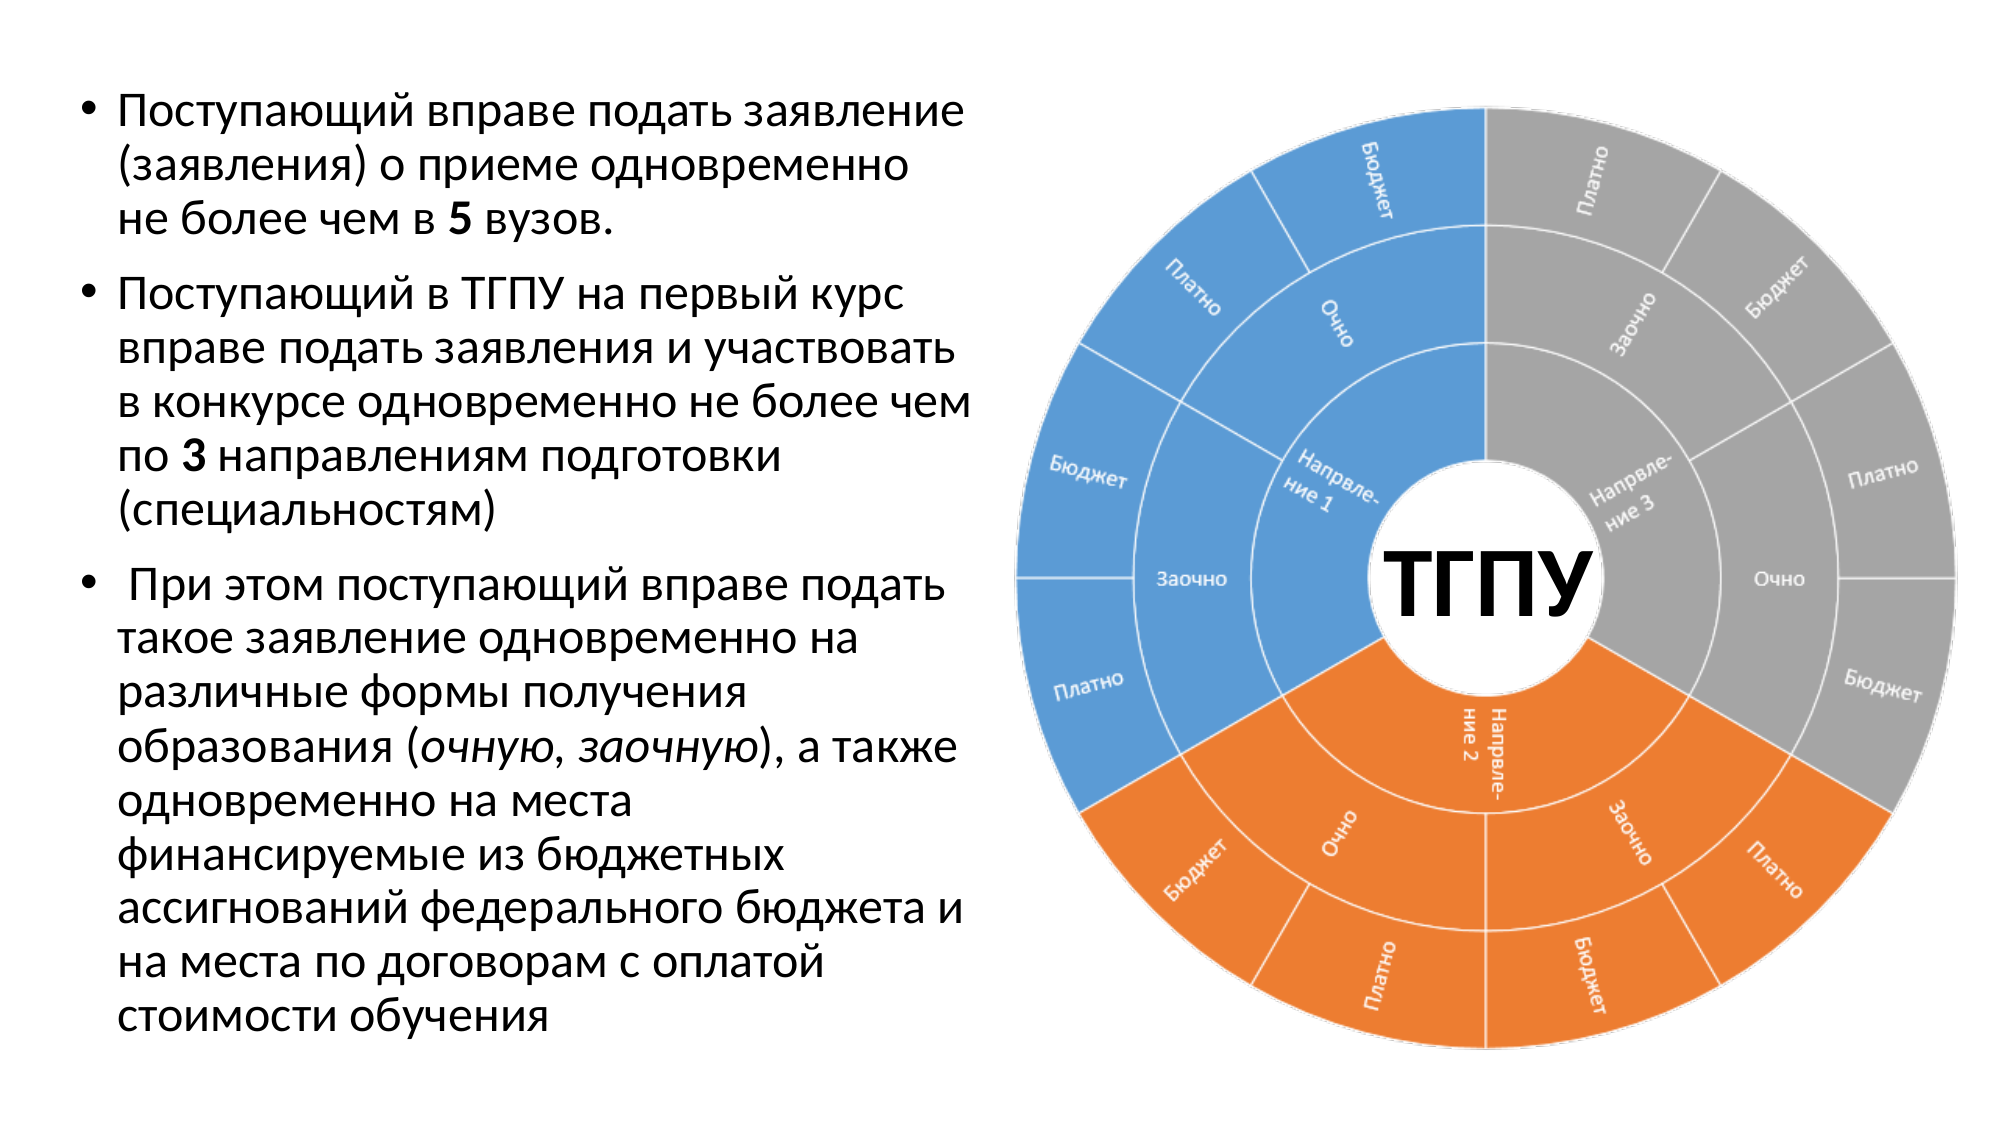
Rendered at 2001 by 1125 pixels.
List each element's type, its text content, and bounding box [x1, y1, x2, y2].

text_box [1004, 33, 1970, 1125]
list Поступающий вправе подать заявление (заявления) о приеме одновременно не более чем в 5 вузов. Поступающий в ТГПУ на первый курс вправе подать заявления и участвовать в конкурсе одновременно не более чем по 3 направлениям подготовки (специальностям) При этом поступающий вправе подать такое заявление одновременно на различные формы получения образования (очную, заочную), а также одновременно на места финансируемые из бюджетных ассигнований федерального бюджета и на места по договорам с оплатой стоимости обучения [65, 75, 1004, 1062]
